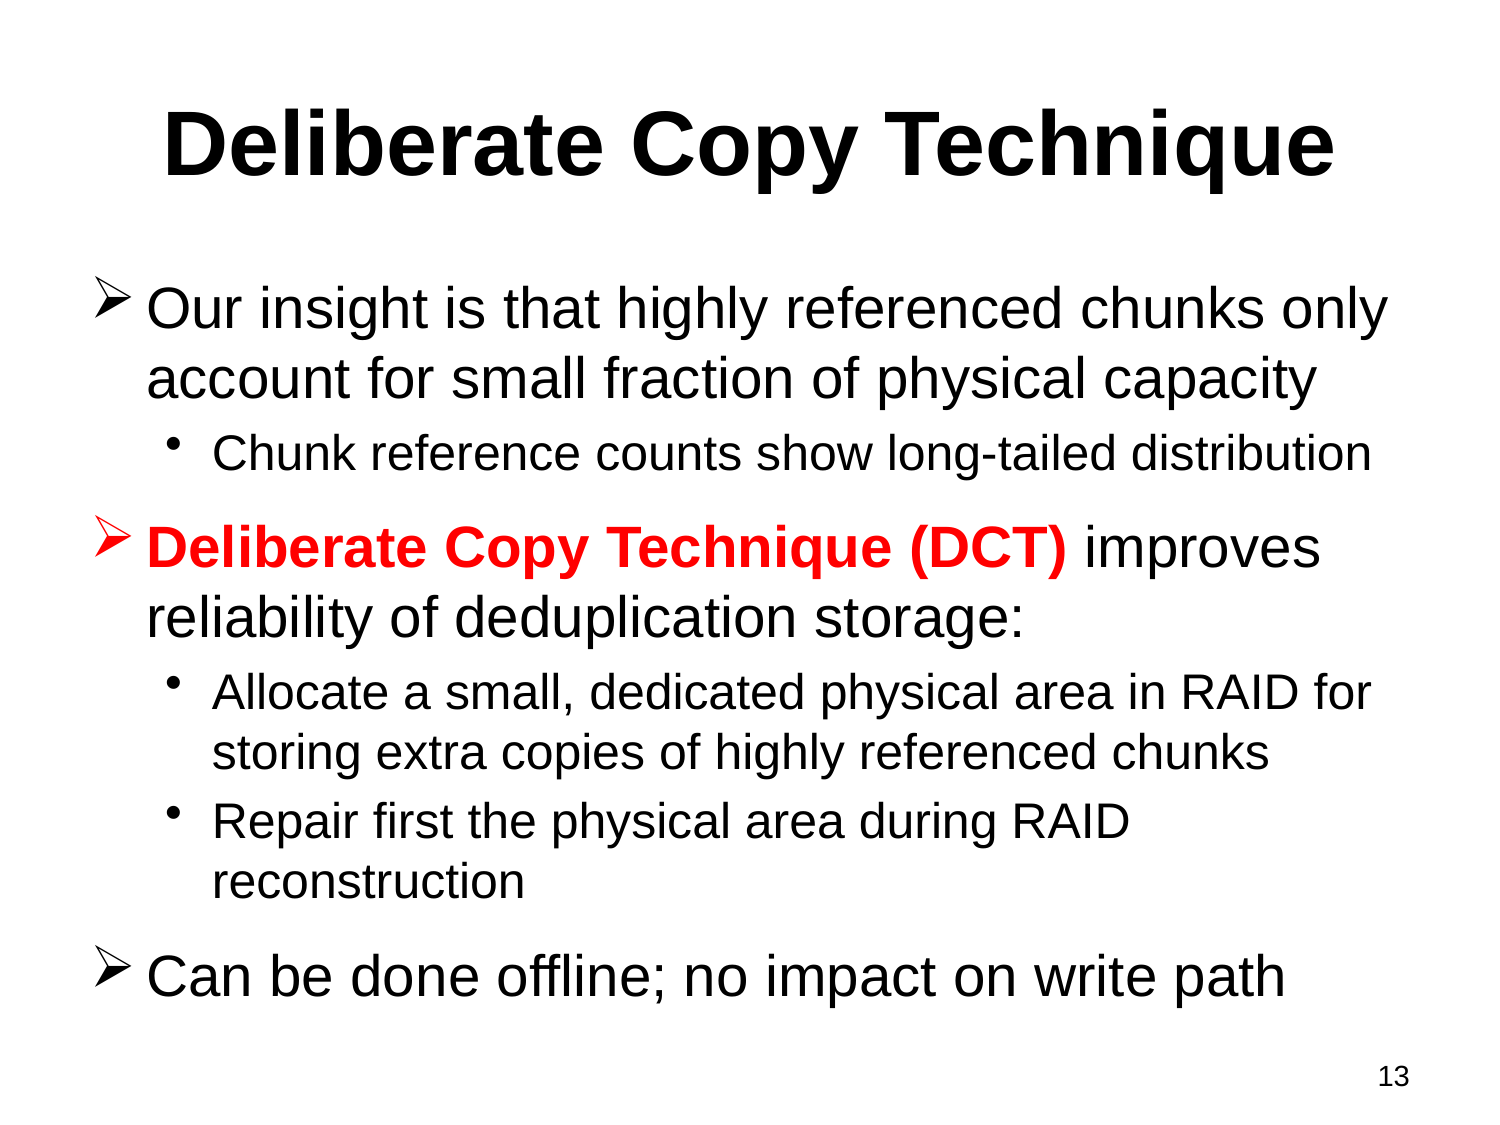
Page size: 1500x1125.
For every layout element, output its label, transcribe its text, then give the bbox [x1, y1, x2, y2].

slide_number 13 [1074, 1050, 1425, 1103]
title Deliberate Copy Technique [75, 45, 1425, 233]
list Our insight is that highly referenced chunks only account for small fraction of physical capacity Chunk reference counts show long-tailed distribution Deliberate Copy Technique (DCT) improves reliability of deduplication storage: Allocate a small, dedicated physical area in RAID for storing extra copies of highly referenced chunks Repair first the physical area during RAID reconstruction Can be done offline; no impact on write path [75, 262, 1425, 1005]
